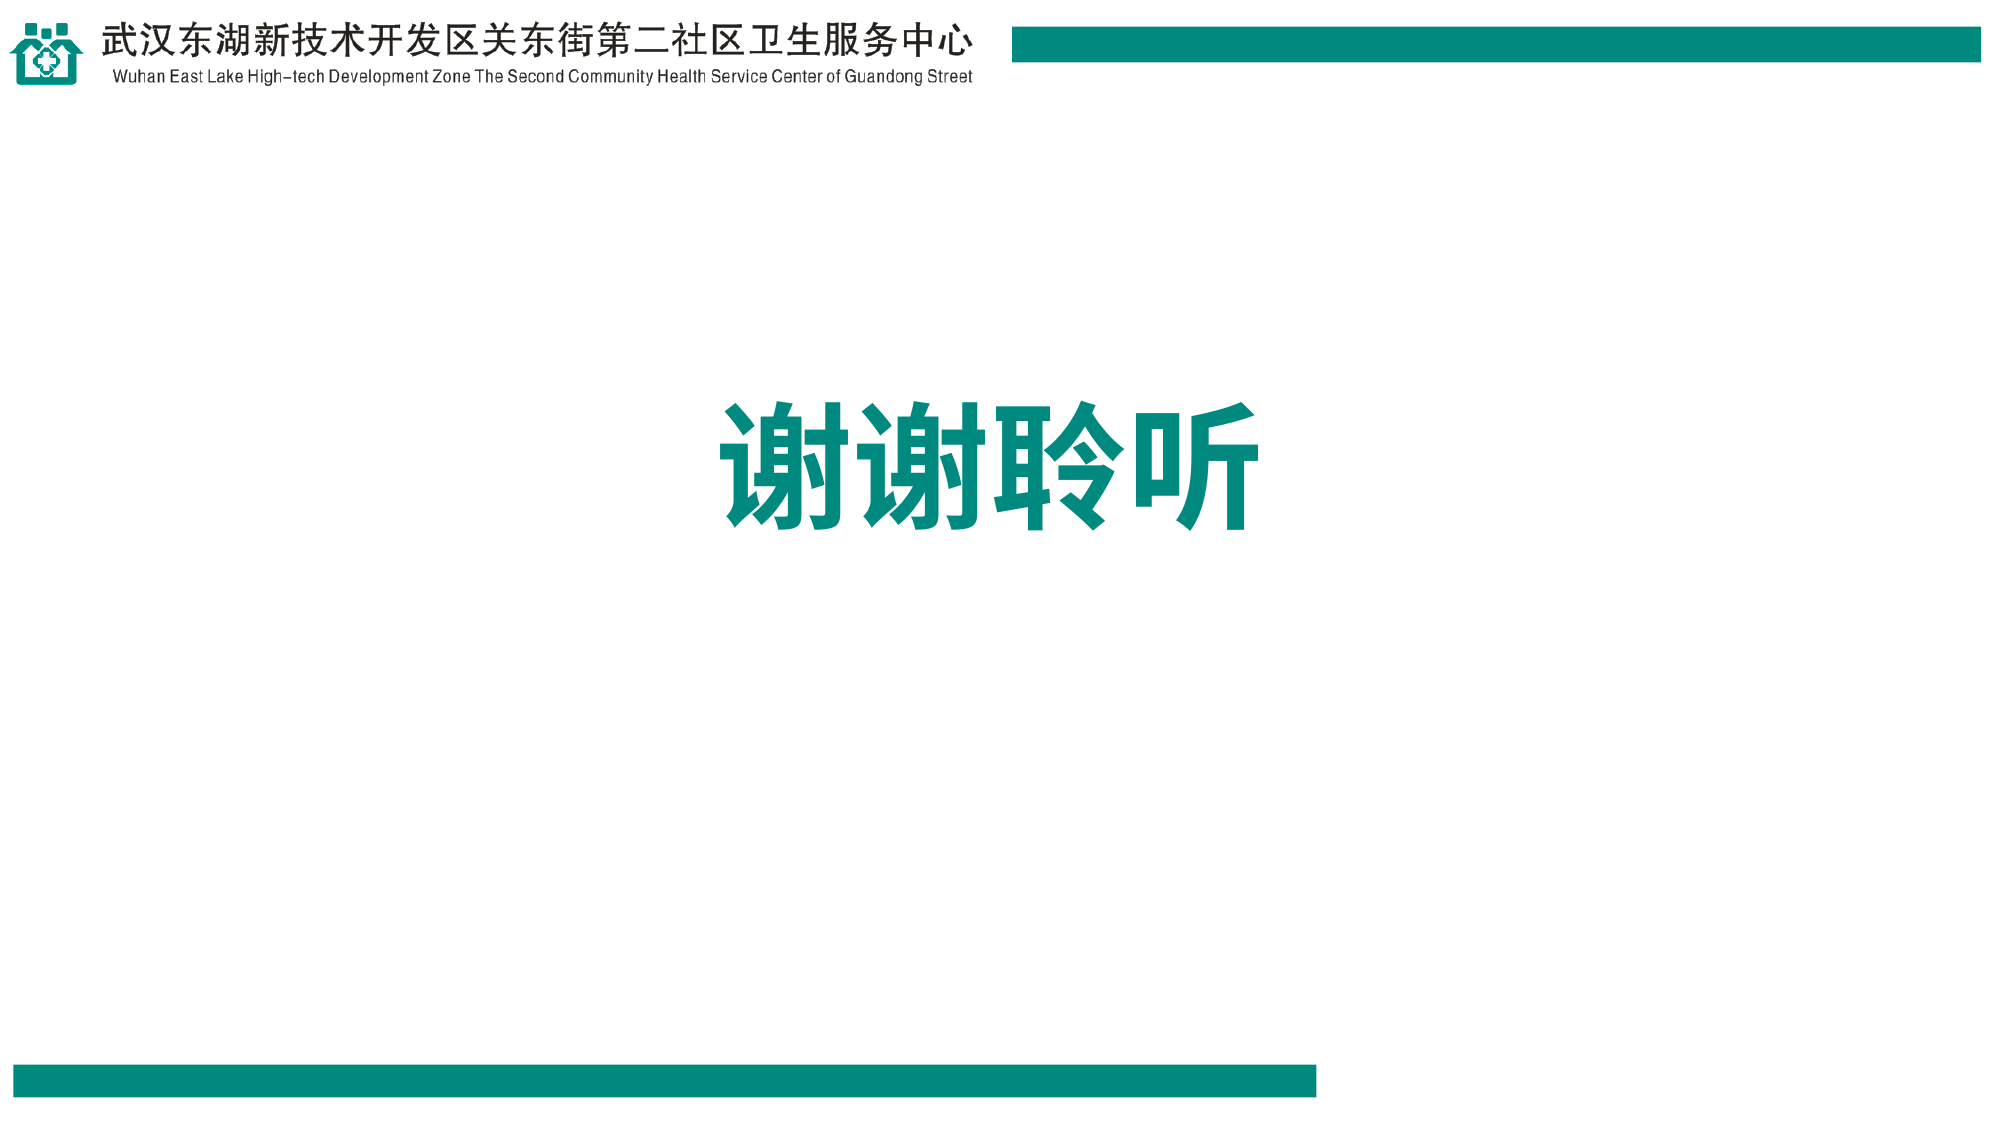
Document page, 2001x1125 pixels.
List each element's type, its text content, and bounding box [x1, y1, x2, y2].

picture [0, 0, 1001, 104]
text_box 谢谢聆听 [700, 373, 1308, 563]
text_box [12, 1064, 1317, 1099]
text_box [1011, 26, 1982, 63]
